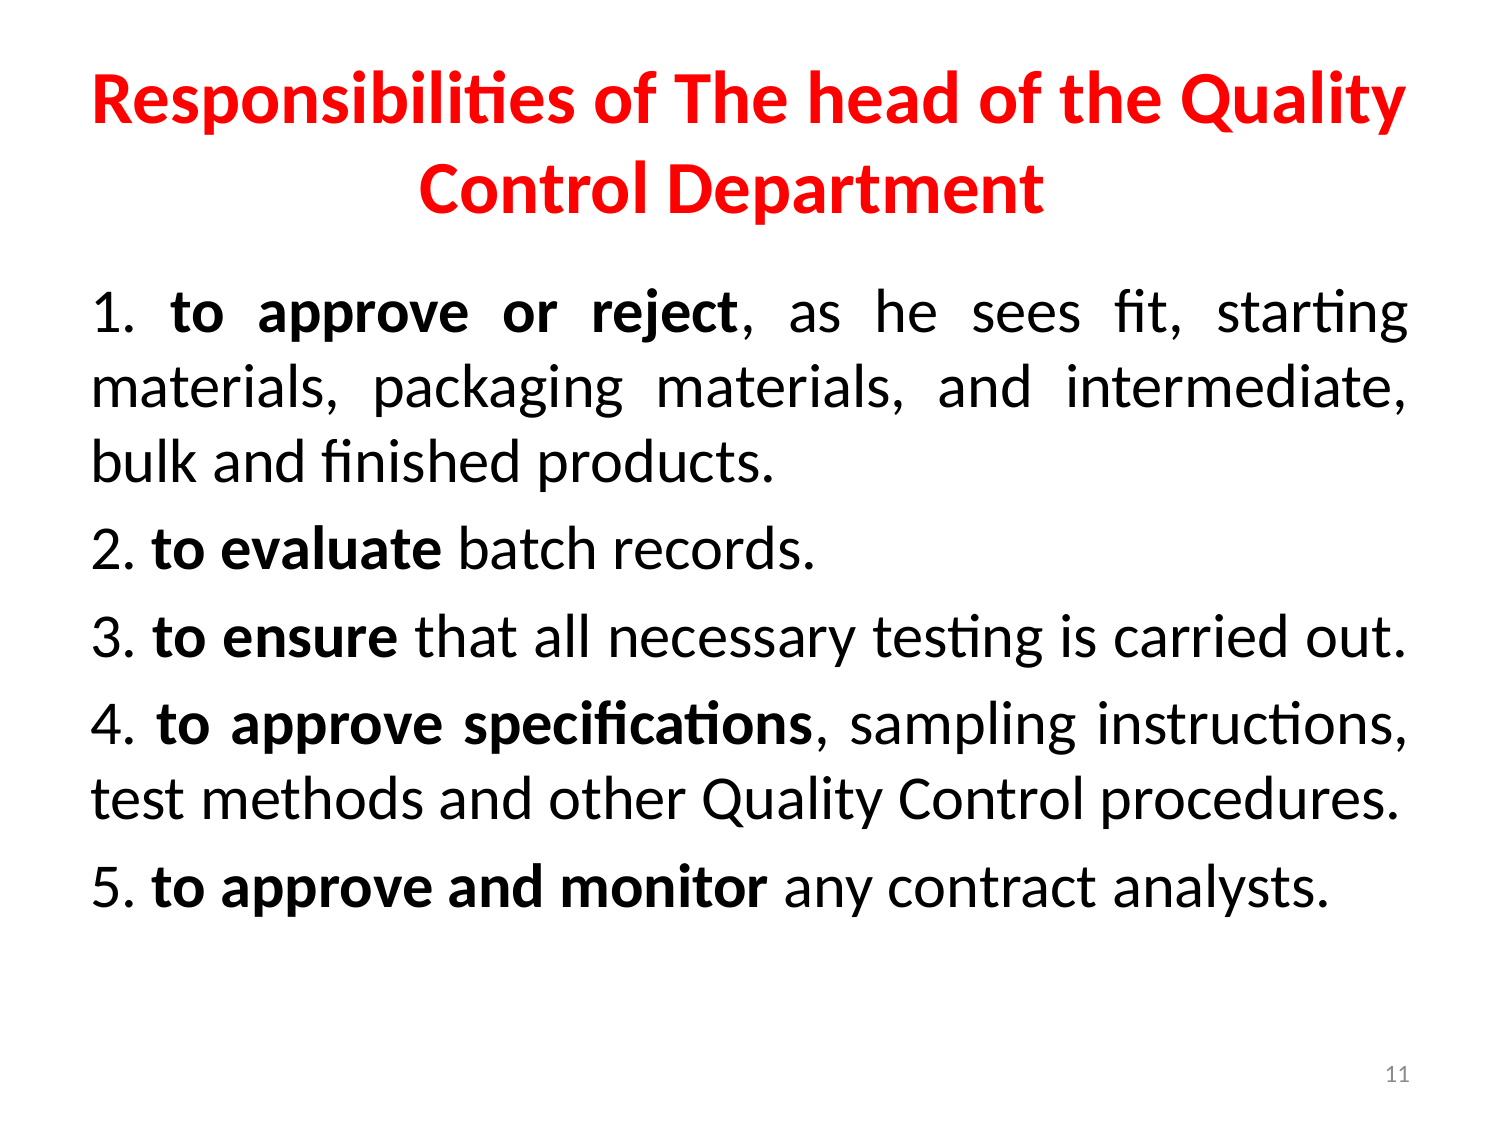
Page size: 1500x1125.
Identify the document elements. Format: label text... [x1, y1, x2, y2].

slide_number 11 [1074, 1042, 1425, 1103]
list 1. to approve or reject, as he sees fit, starting materials, packaging materials, and intermediate, bulk and finished products. 2. to evaluate batch records. 3. to ensure that all necessary testing is carried out. 4. to approve specifications, sampling instructions, test methods and other Quality Control procedures. 5. to approve and monitor any contract analysts. [75, 262, 1425, 1005]
title Responsibilities of The head of the Quality Control Department [75, 45, 1425, 233]
